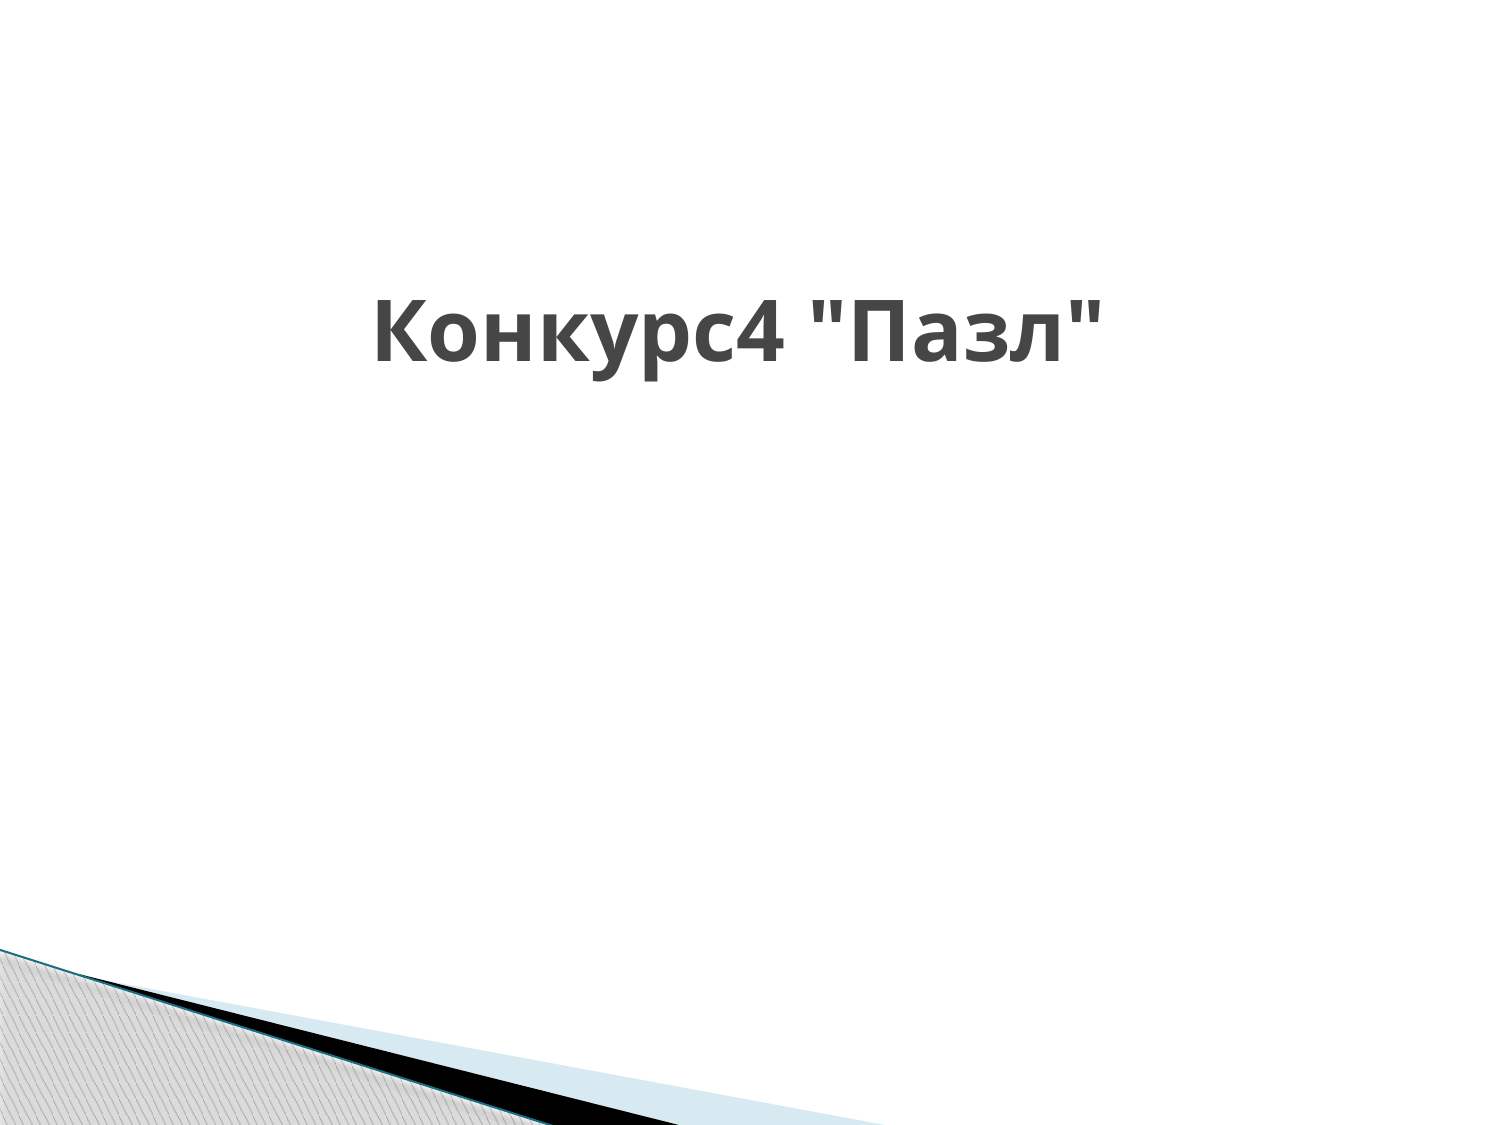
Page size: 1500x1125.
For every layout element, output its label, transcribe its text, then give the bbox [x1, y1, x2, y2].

title Конкурс4 "Пазл" [75, 45, 1425, 610]
